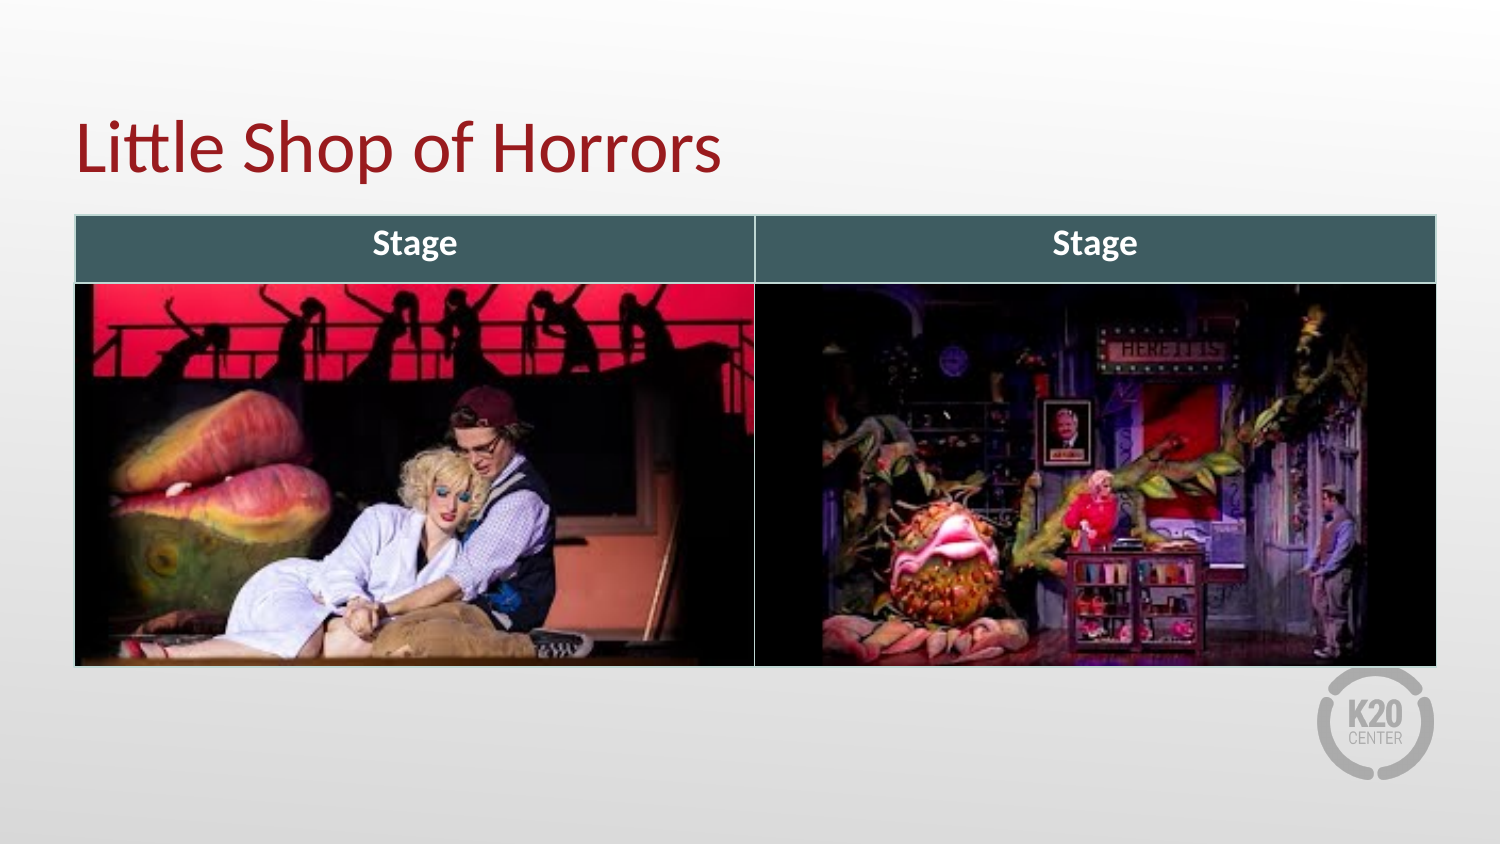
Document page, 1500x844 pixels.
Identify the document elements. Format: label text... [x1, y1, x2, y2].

table_header Stage [76, 216, 754, 282]
title Little Shop of Horrors [75, 50, 1425, 191]
picture [1300, 646, 1451, 797]
table_header Stage [756, 216, 1435, 282]
picture [74, 283, 1436, 667]
